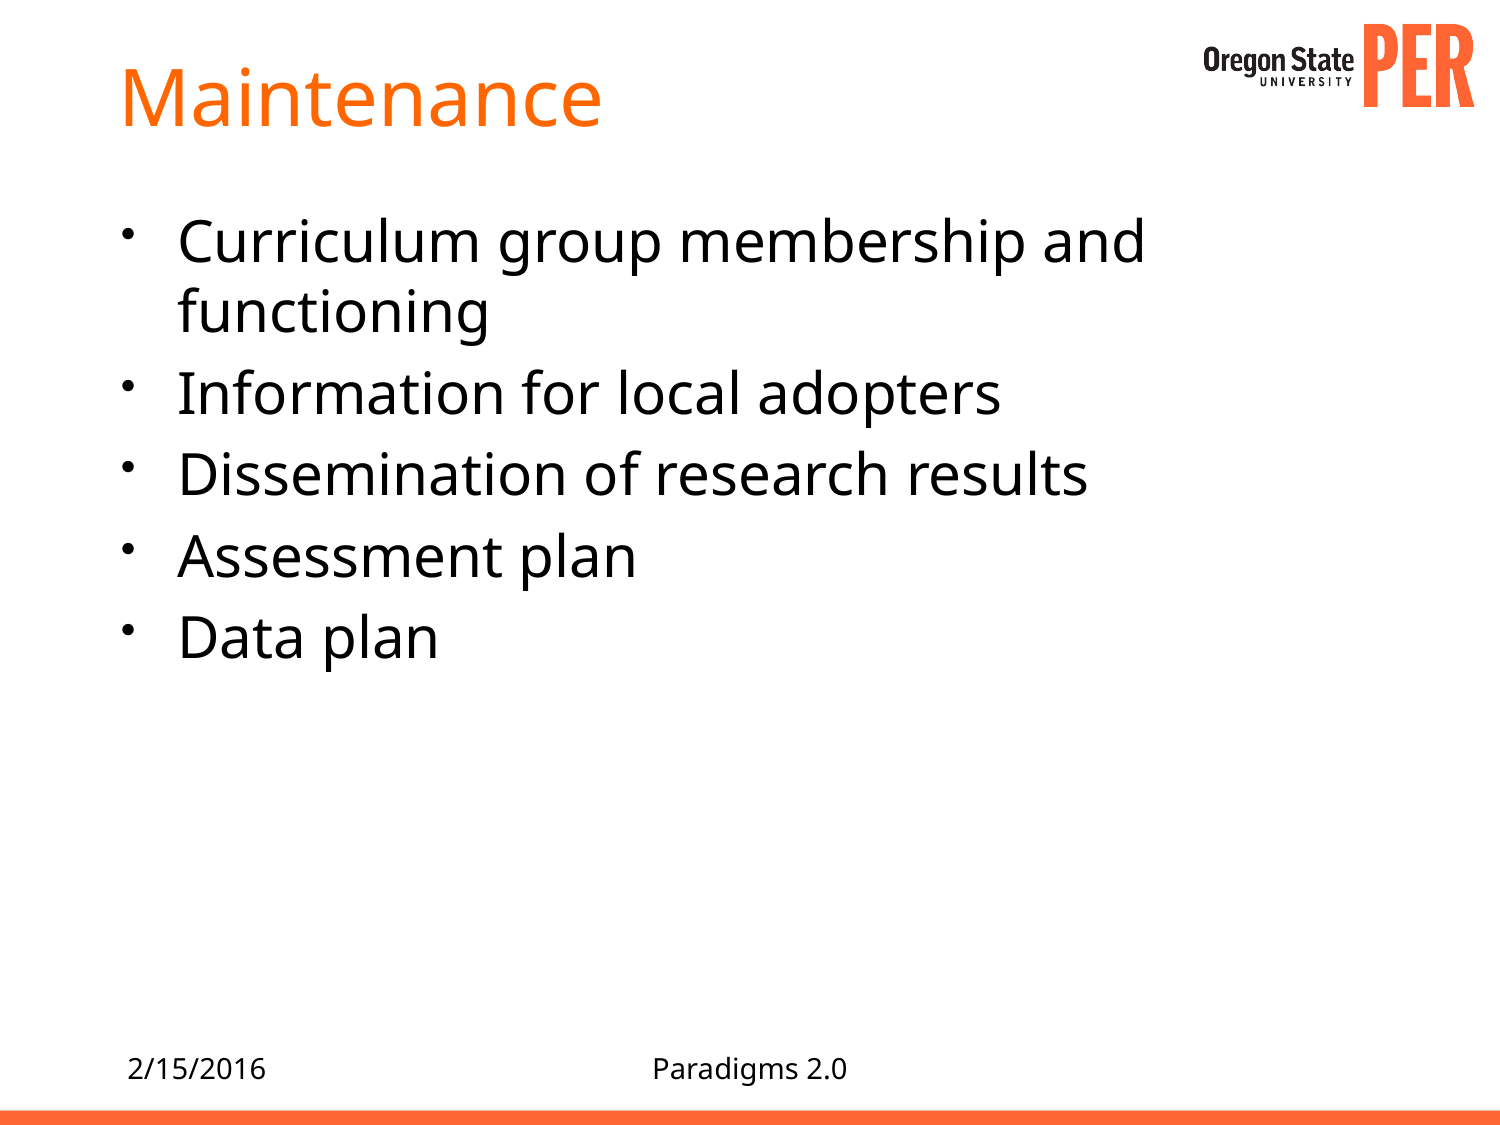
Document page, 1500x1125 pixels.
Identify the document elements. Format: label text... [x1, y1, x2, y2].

footer Paradigms 2.0 [512, 1042, 988, 1100]
list Curriculum group membership and functioning Information for local adopters Dissemination of research results Assessment plan Data plan [111, 195, 1429, 1045]
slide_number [112, 1042, 425, 1100]
title Maintenance [109, 37, 1169, 152]
picture [1202, 23, 1478, 109]
